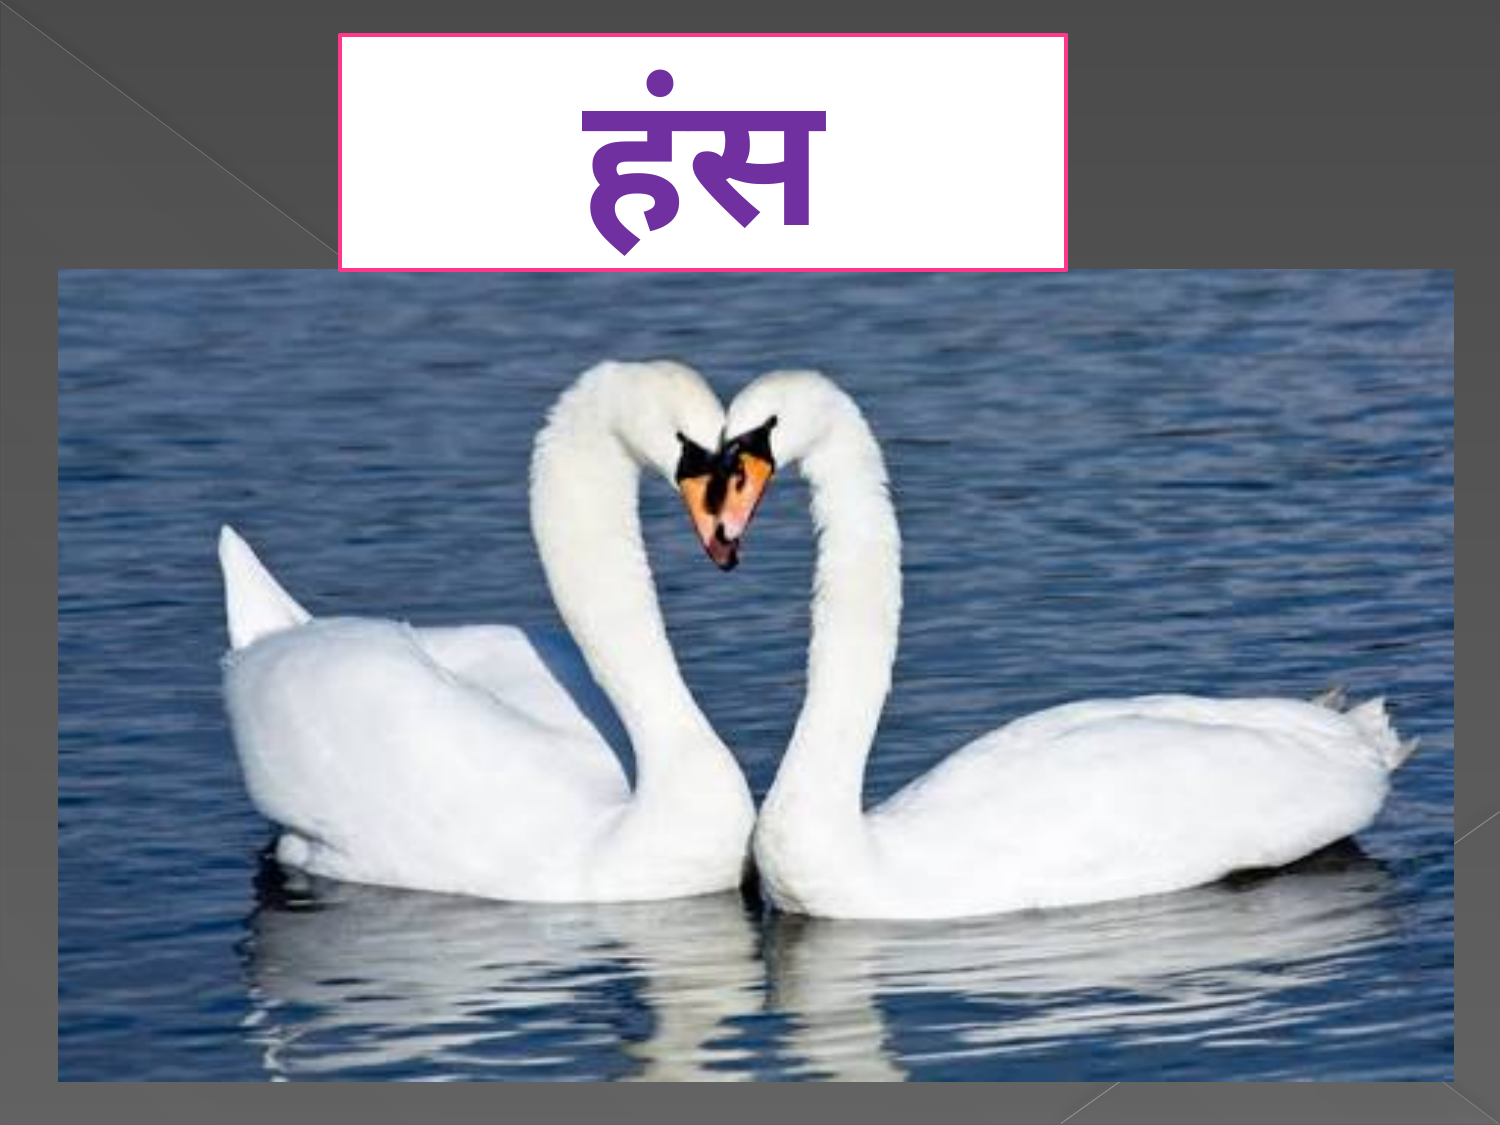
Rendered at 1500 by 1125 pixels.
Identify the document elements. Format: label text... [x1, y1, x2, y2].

text_box हंस [338, 33, 1068, 256]
picture [58, 269, 1454, 1083]
